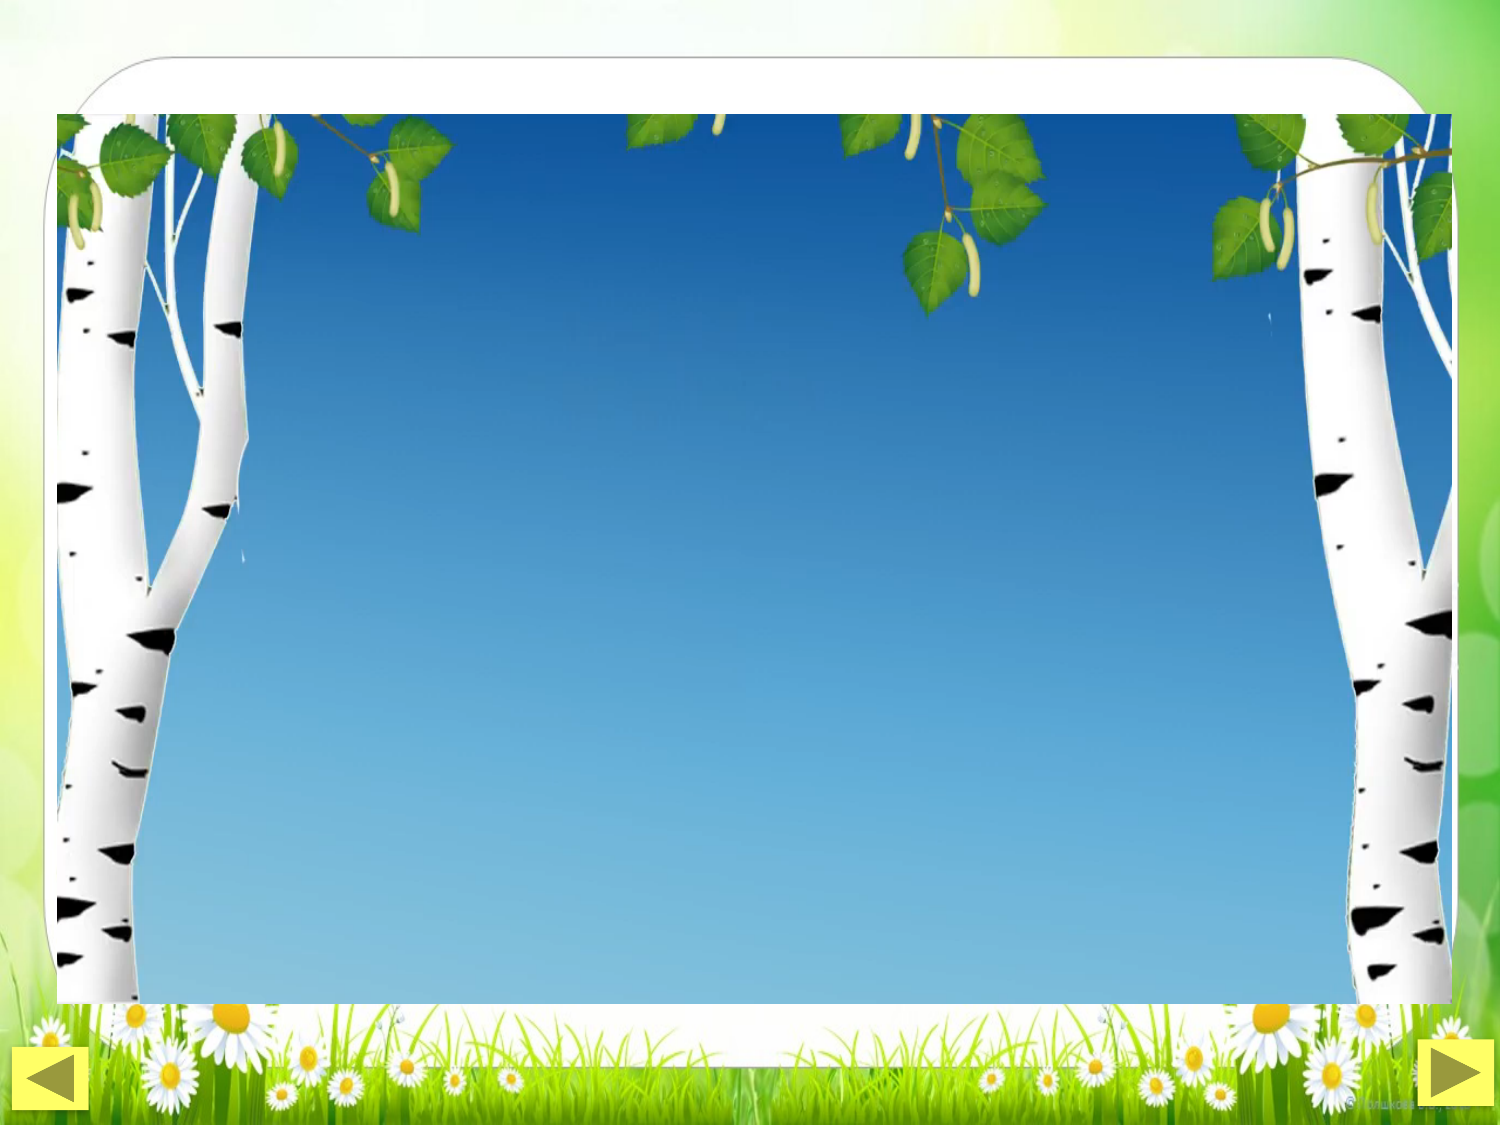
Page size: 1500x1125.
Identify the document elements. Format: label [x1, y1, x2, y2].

picture [0, 0, 1500, 1125]
text_box [11, 1046, 89, 1111]
list [56, 113, 1453, 1006]
text_box [1417, 1039, 1495, 1106]
